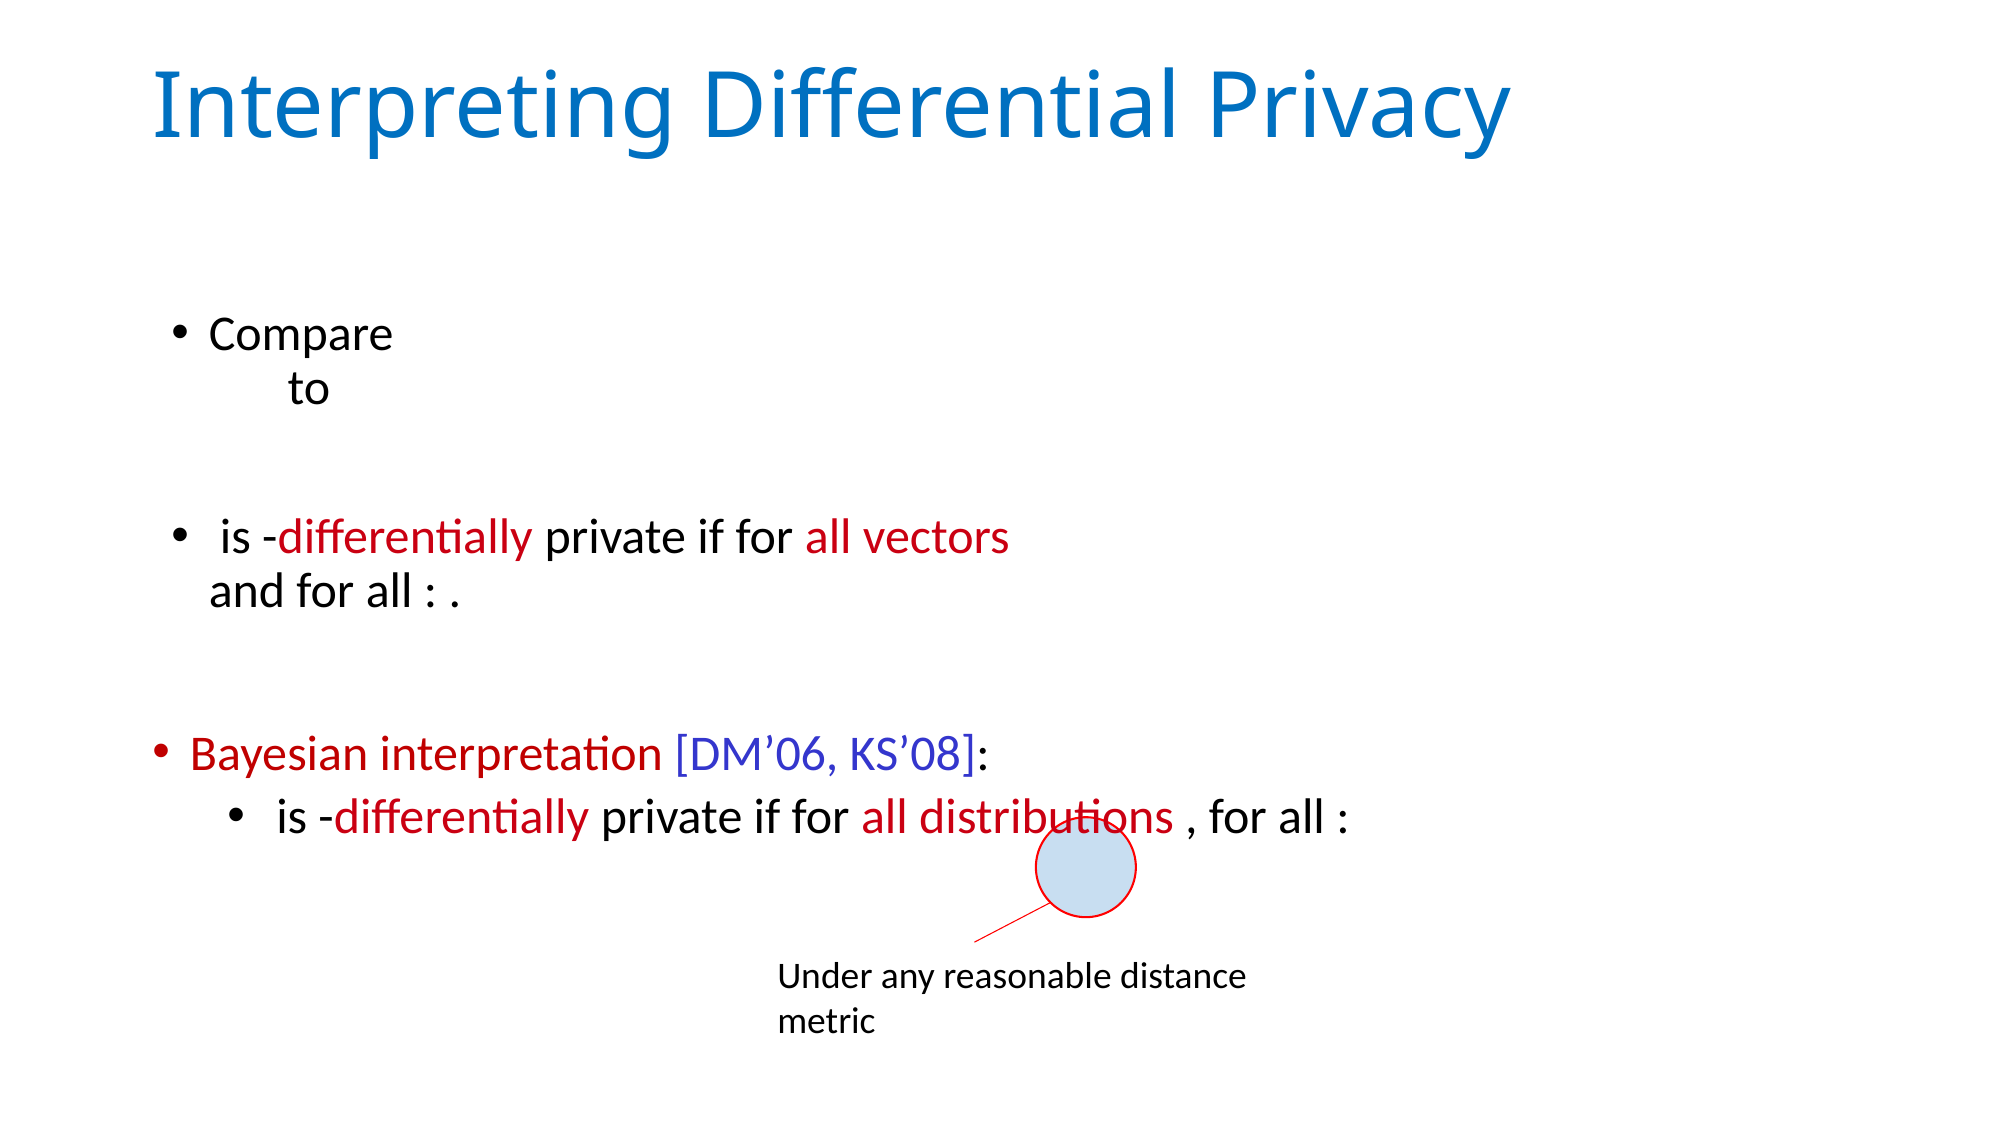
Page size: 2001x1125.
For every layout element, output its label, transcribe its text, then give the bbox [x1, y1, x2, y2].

title Interpreting Differential Privacy [137, 0, 1863, 217]
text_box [762, 817, 1263, 1050]
